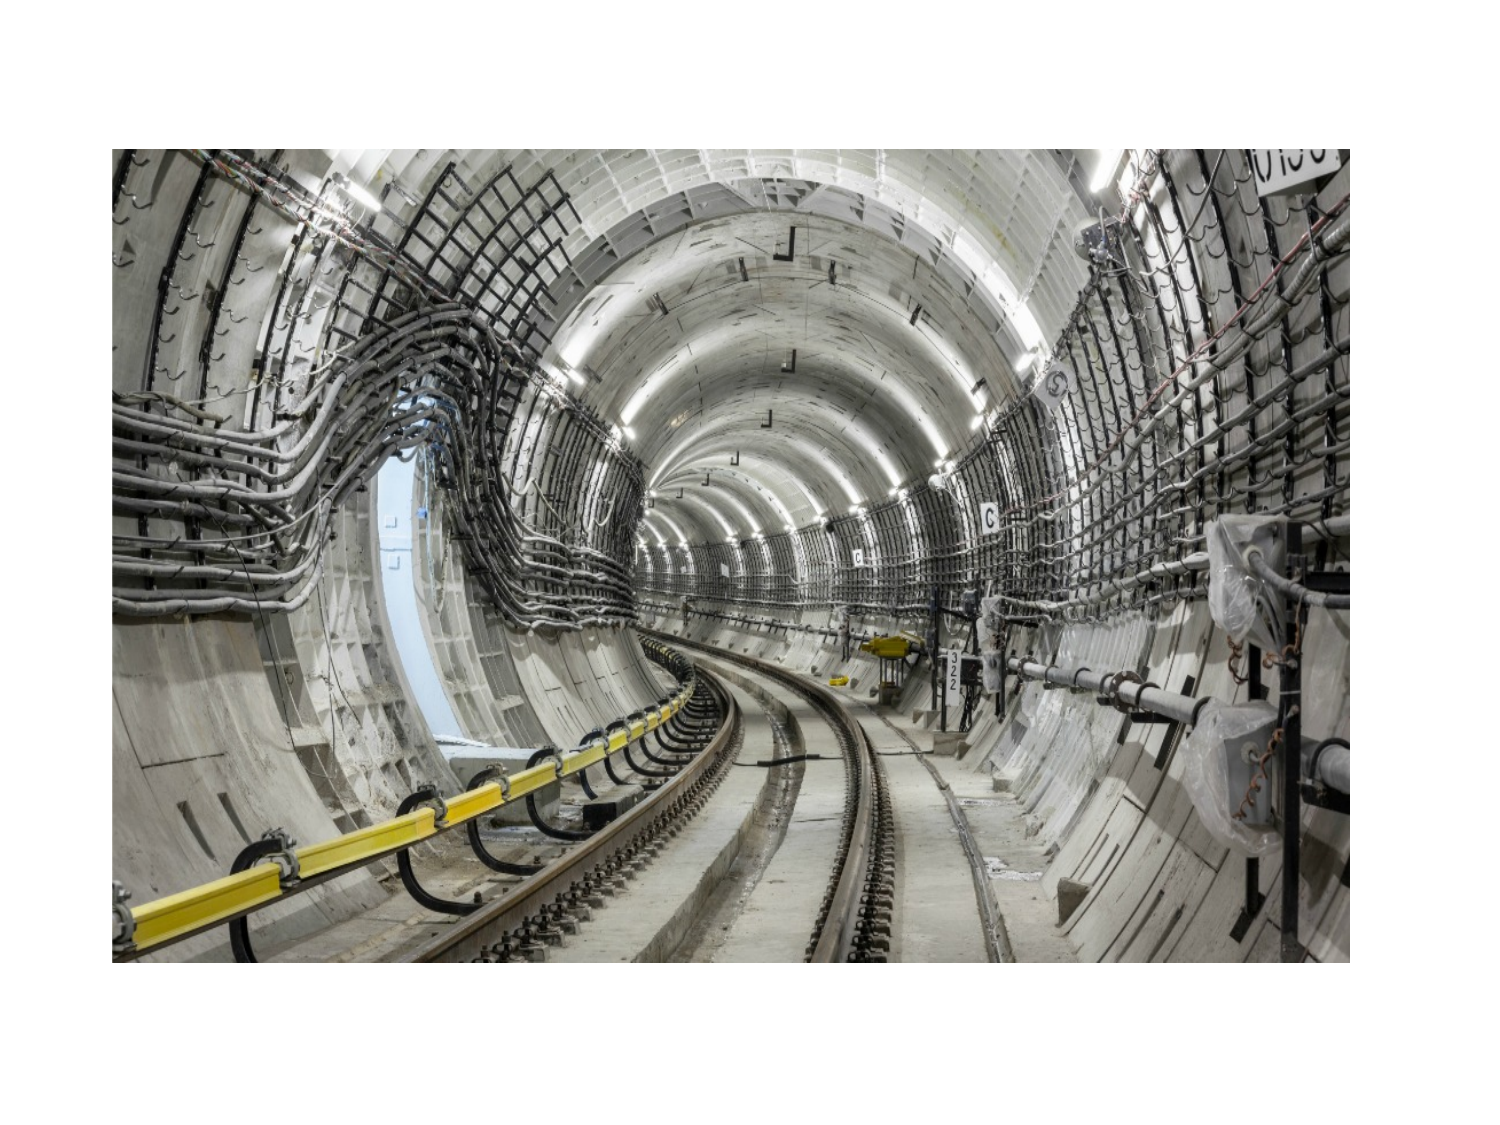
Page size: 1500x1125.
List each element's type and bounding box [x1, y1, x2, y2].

picture [112, 149, 1350, 963]
